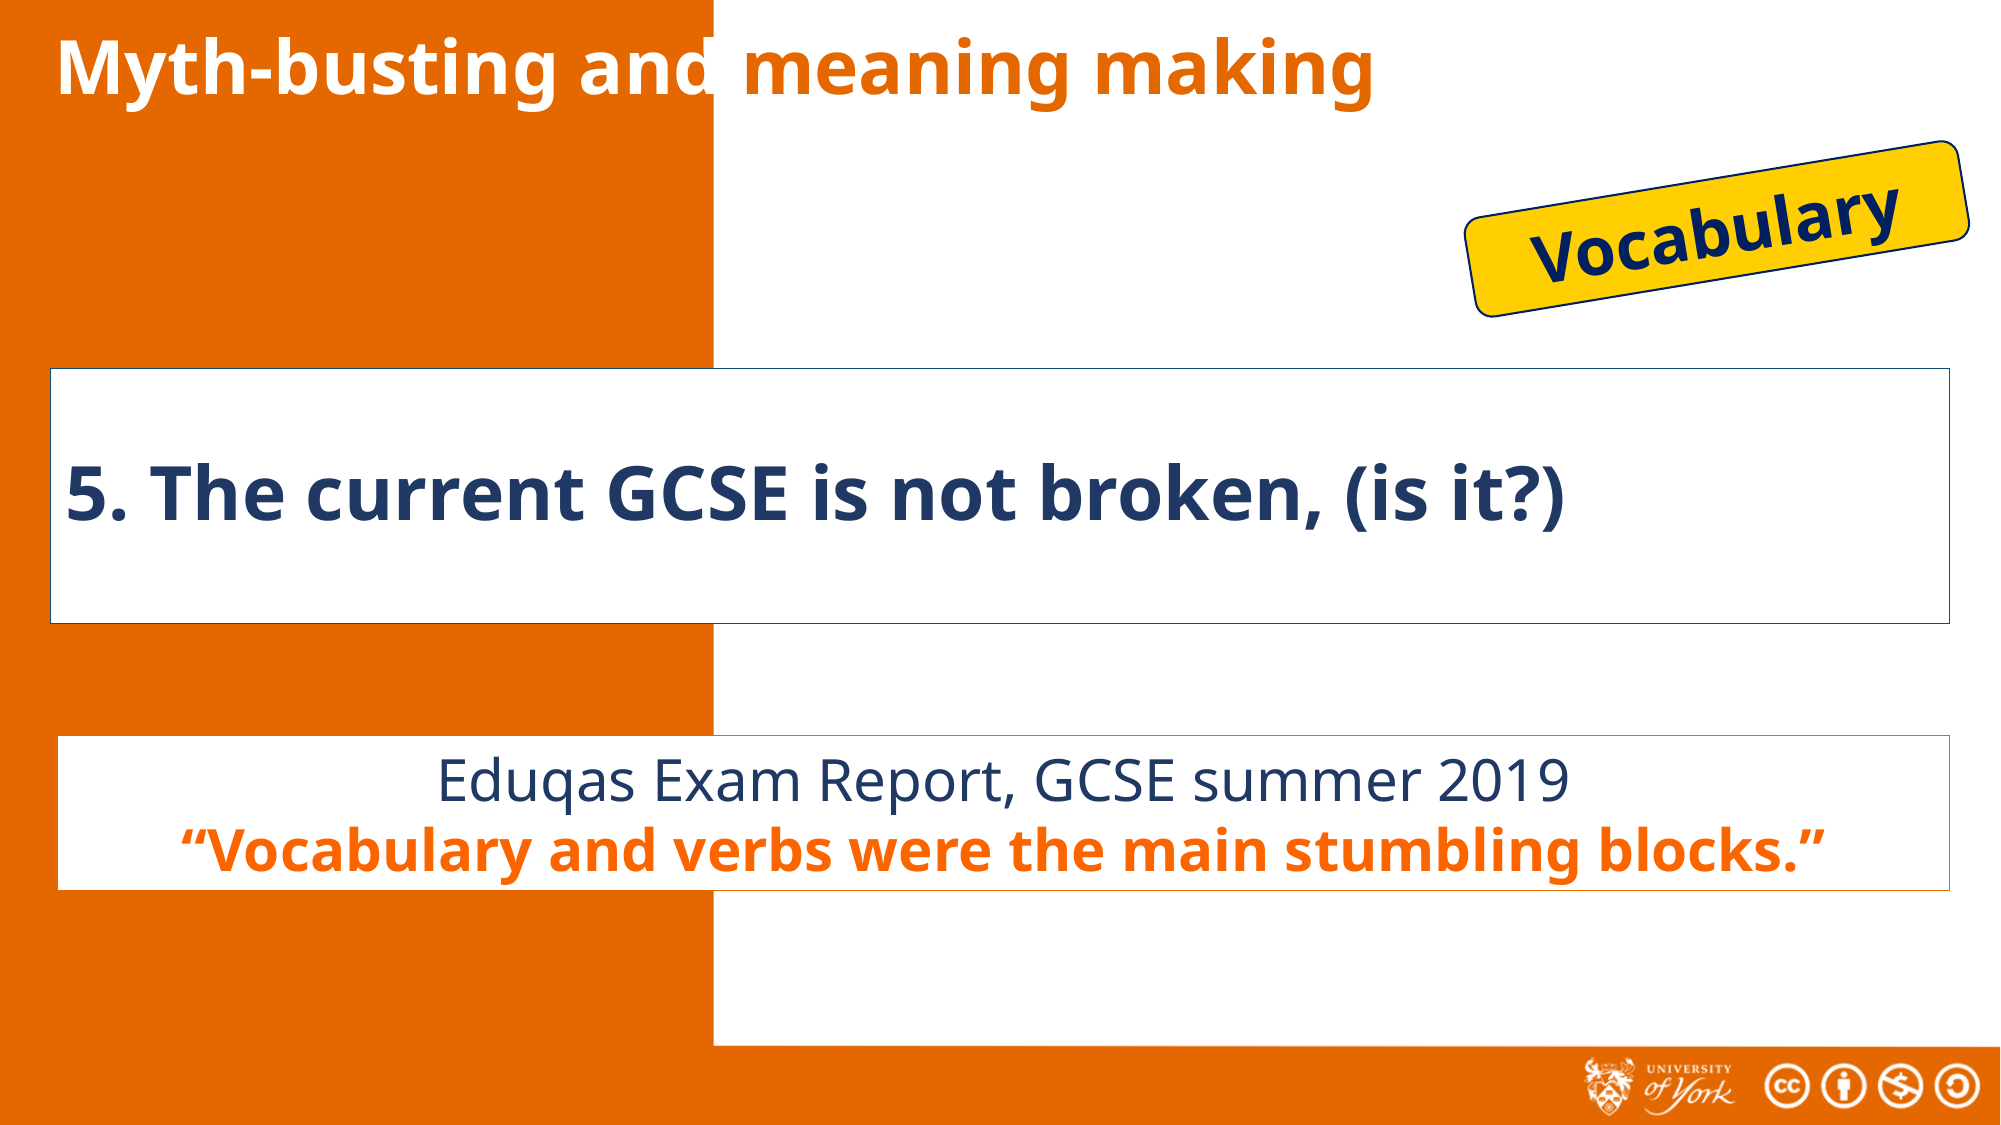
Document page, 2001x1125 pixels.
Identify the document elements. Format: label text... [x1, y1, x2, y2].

text_box 5. The current GCSE is not broken, (is it?) [50, 368, 1950, 624]
text_box [0, 0, 715, 1125]
picture [715, 0, 2001, 1125]
text_box Vocabulary [1463, 140, 1971, 318]
title Myth-busting and meaning making [39, 0, 1765, 179]
text_box Eduqas Exam Report, GCSE summer 2019 “Vocabulary and verbs were the main stumbling blocks.” [57, 735, 1950, 891]
